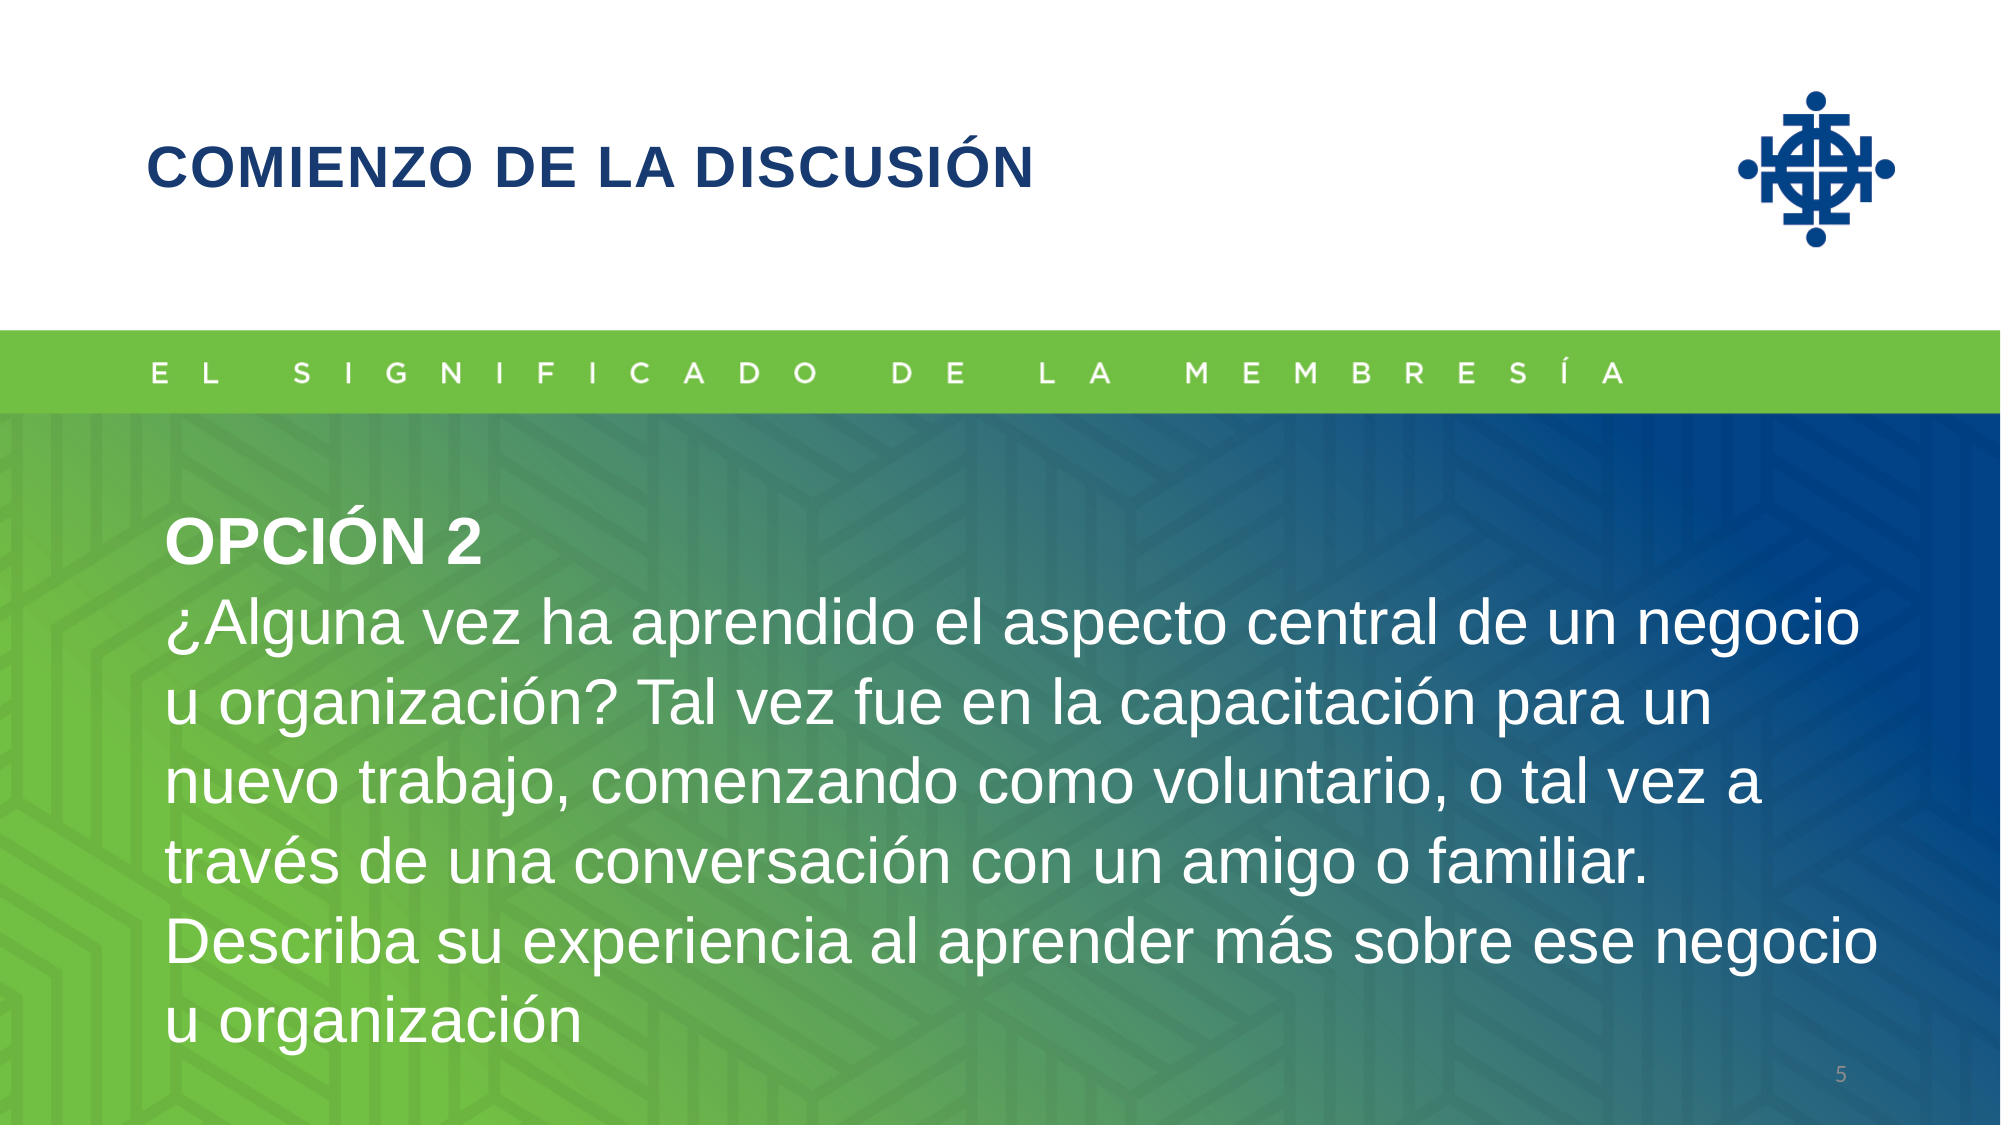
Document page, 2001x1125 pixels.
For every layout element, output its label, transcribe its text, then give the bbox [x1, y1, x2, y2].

text_box COMIENZO DE LA DISCUSIÓN [131, 122, 1594, 207]
text_box OPCIÓN 2 ¿Alguna vez ha aprendido el aspecto central de un negocio u organización? Tal vez fue en la capacitación para un nuevo trabajo, comenzando como voluntario, o tal vez a través de una conversación con un amigo o familiar. Describa su experiencia al aprender más sobre ese negocio u organización [149, 490, 1897, 1063]
picture [0, 0, 2001, 1125]
slide_number 5 [1412, 1042, 1863, 1103]
